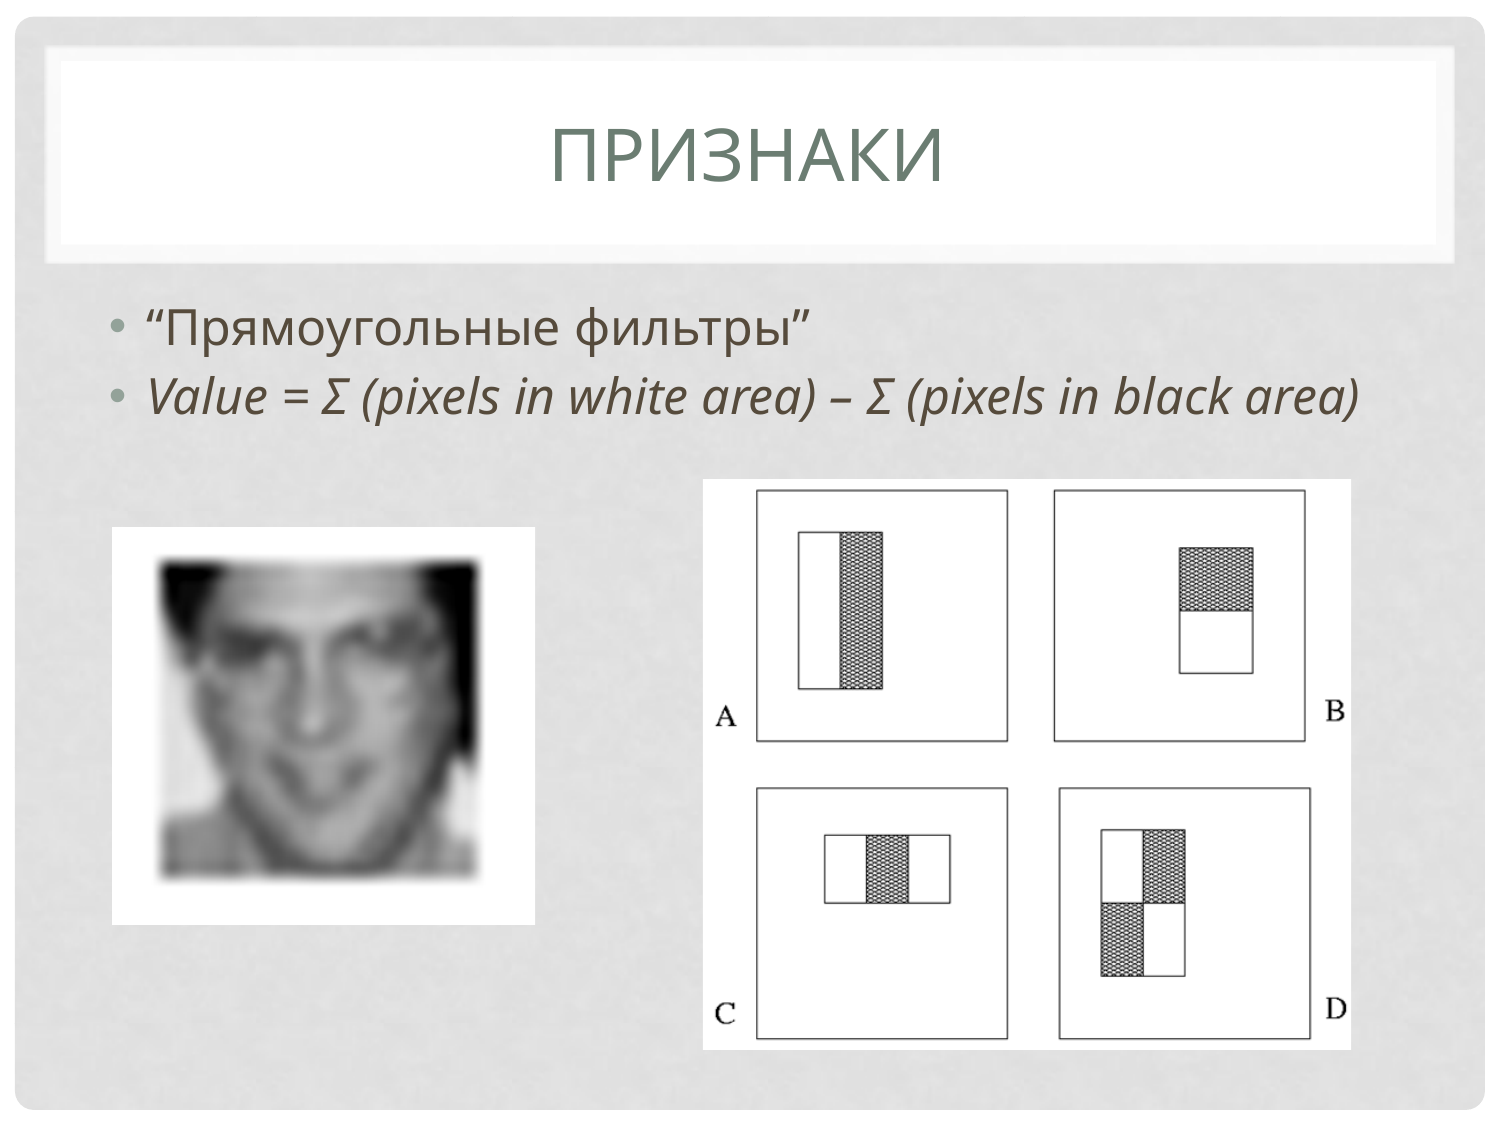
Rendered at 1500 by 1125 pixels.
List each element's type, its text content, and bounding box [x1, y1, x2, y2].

title Признаки [69, 66, 1425, 238]
list “Прямоугольные фильтры” Value = Σ (pixels in white area) – Σ (pixels in black area) [75, 287, 1425, 504]
picture [702, 479, 1352, 1051]
picture [111, 526, 536, 925]
